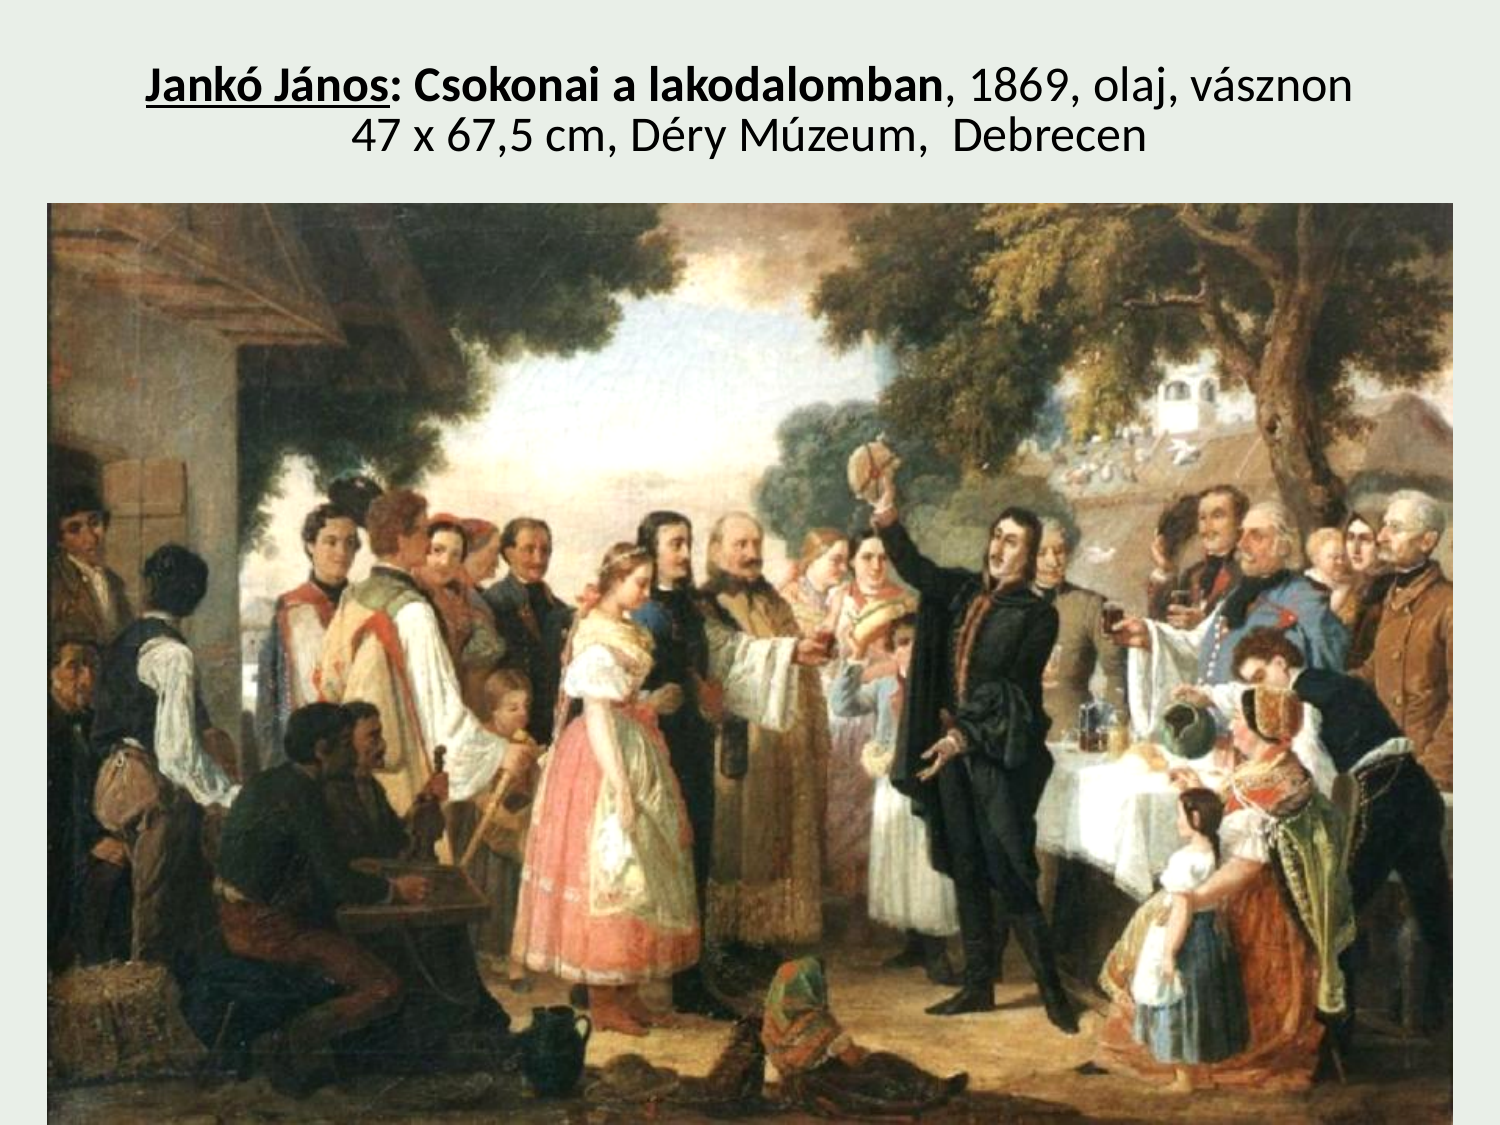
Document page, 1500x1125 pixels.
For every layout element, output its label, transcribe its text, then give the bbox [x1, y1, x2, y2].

text_box Jankó János: Csokonai a lakodalomban, 1869, olaj, vásznon 47 x 67,5 cm, Déry Múzeum, Debrecen [0, 54, 1500, 170]
picture [47, 203, 1453, 1125]
